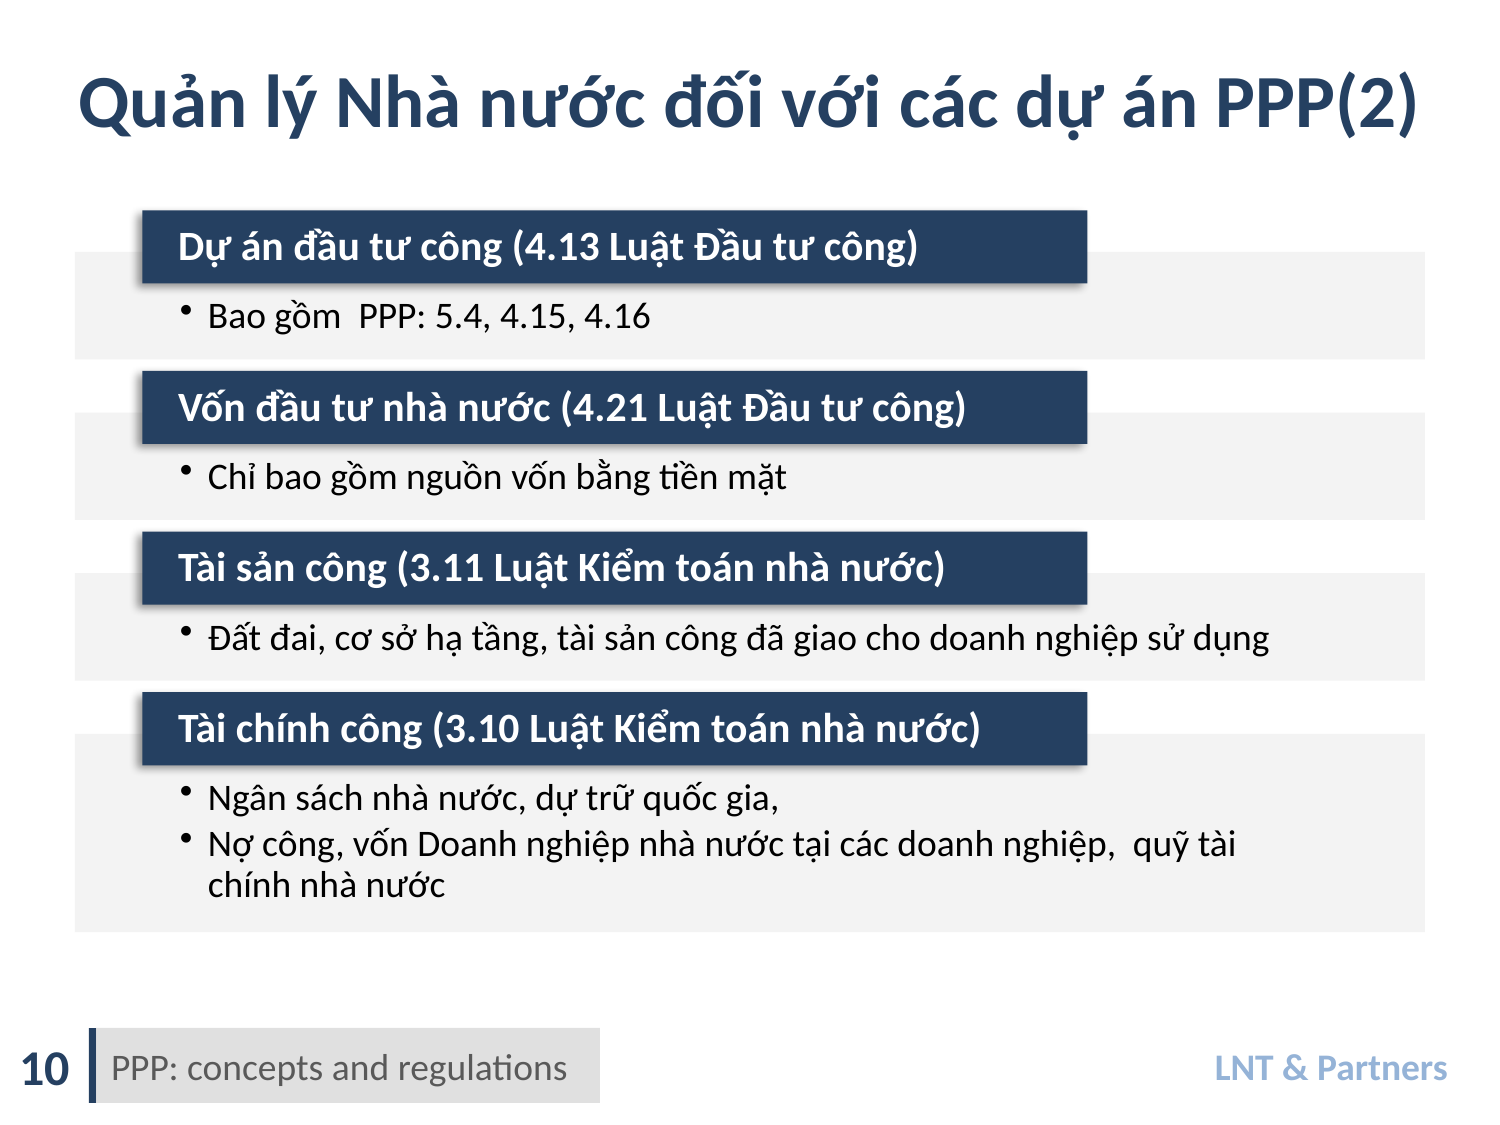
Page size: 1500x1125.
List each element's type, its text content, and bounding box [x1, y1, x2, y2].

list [74, 199, 1426, 943]
text_box Quản lý Nhà nước đối với các dự án PPP(2) [63, 45, 1437, 150]
text_box LNT & Partners [1198, 1026, 1468, 1105]
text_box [0, 1027, 601, 1104]
